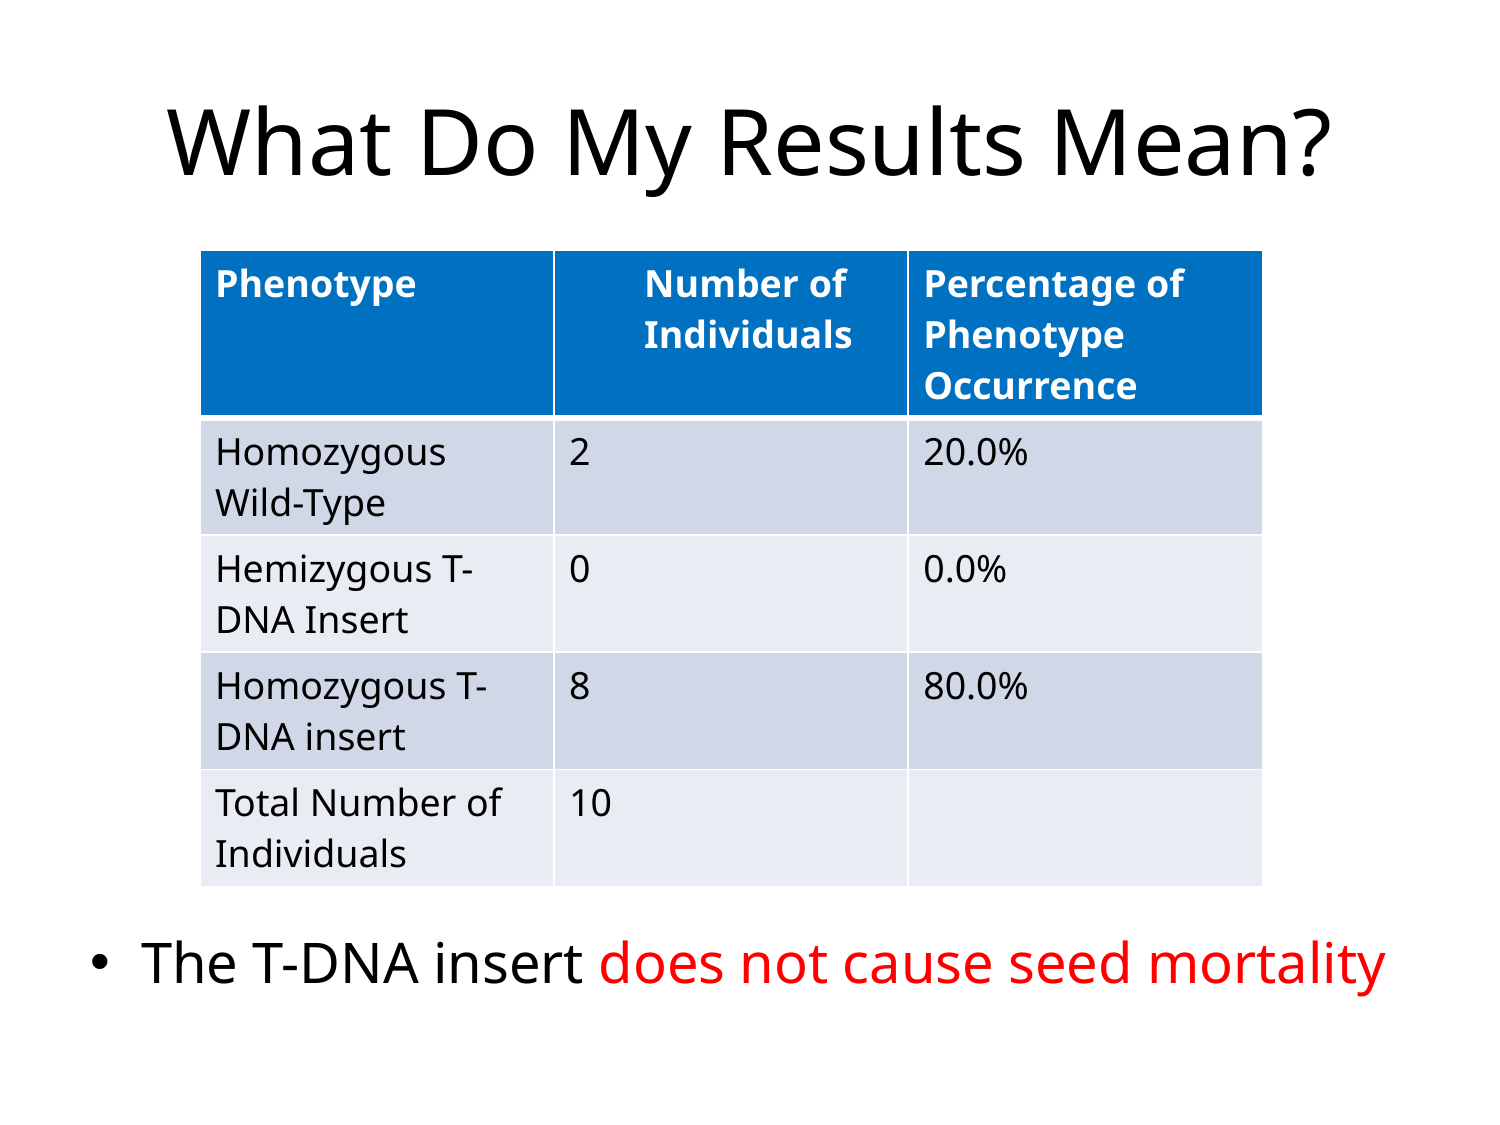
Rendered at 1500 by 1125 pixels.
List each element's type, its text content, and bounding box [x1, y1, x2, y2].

table_cell 10 [555, 770, 907, 886]
list The T-DNA insert does not cause seed mortality [75, 920, 1425, 1063]
table_cell 20.0% [909, 421, 1262, 534]
table_cell 8 [555, 653, 907, 769]
table_cell 0.0% [909, 536, 1262, 651]
table_cell Homozygous Wild-Type [201, 421, 553, 534]
table_header Number of Individuals [555, 251, 907, 415]
table_cell Hemizygous T-DNA Insert [201, 536, 553, 651]
table_cell 0 [555, 536, 907, 651]
table_header Percentage of Phenotype Occurrence [909, 251, 1262, 415]
table_cell 80.0% [909, 653, 1262, 769]
title What Do My Results Mean? [75, 45, 1425, 233]
table_header Phenotype [201, 251, 553, 415]
table_cell [909, 770, 1262, 886]
table_cell Homozygous T-DNA insert [201, 653, 553, 769]
table_cell Total Number of Individuals [201, 770, 553, 886]
table_cell 2 [555, 421, 907, 534]
